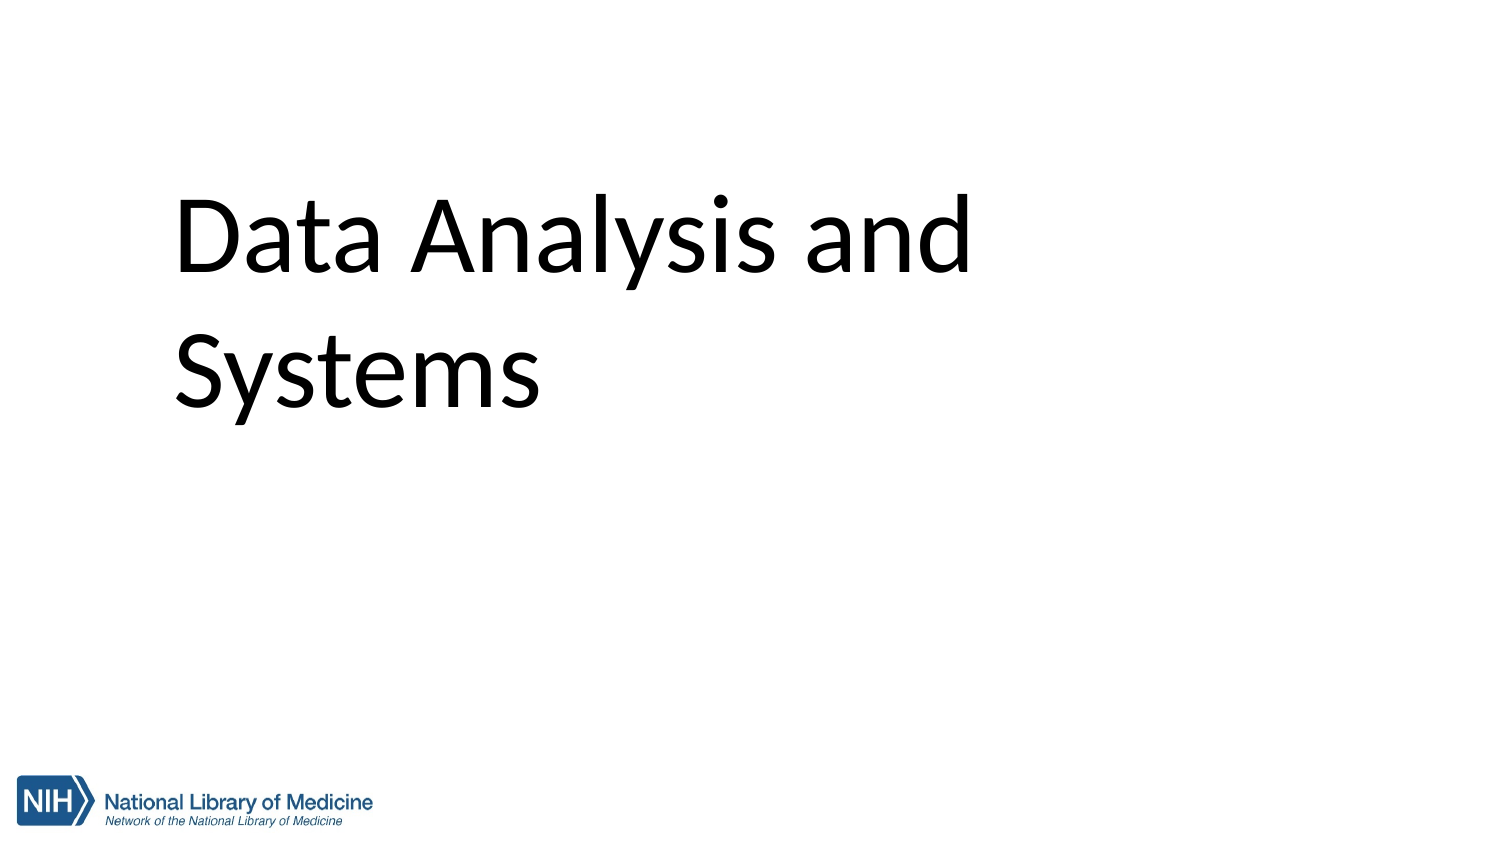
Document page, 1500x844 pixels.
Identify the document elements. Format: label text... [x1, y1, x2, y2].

picture [16, 775, 373, 833]
text_box Data Analysis and Systems [158, 145, 1351, 679]
